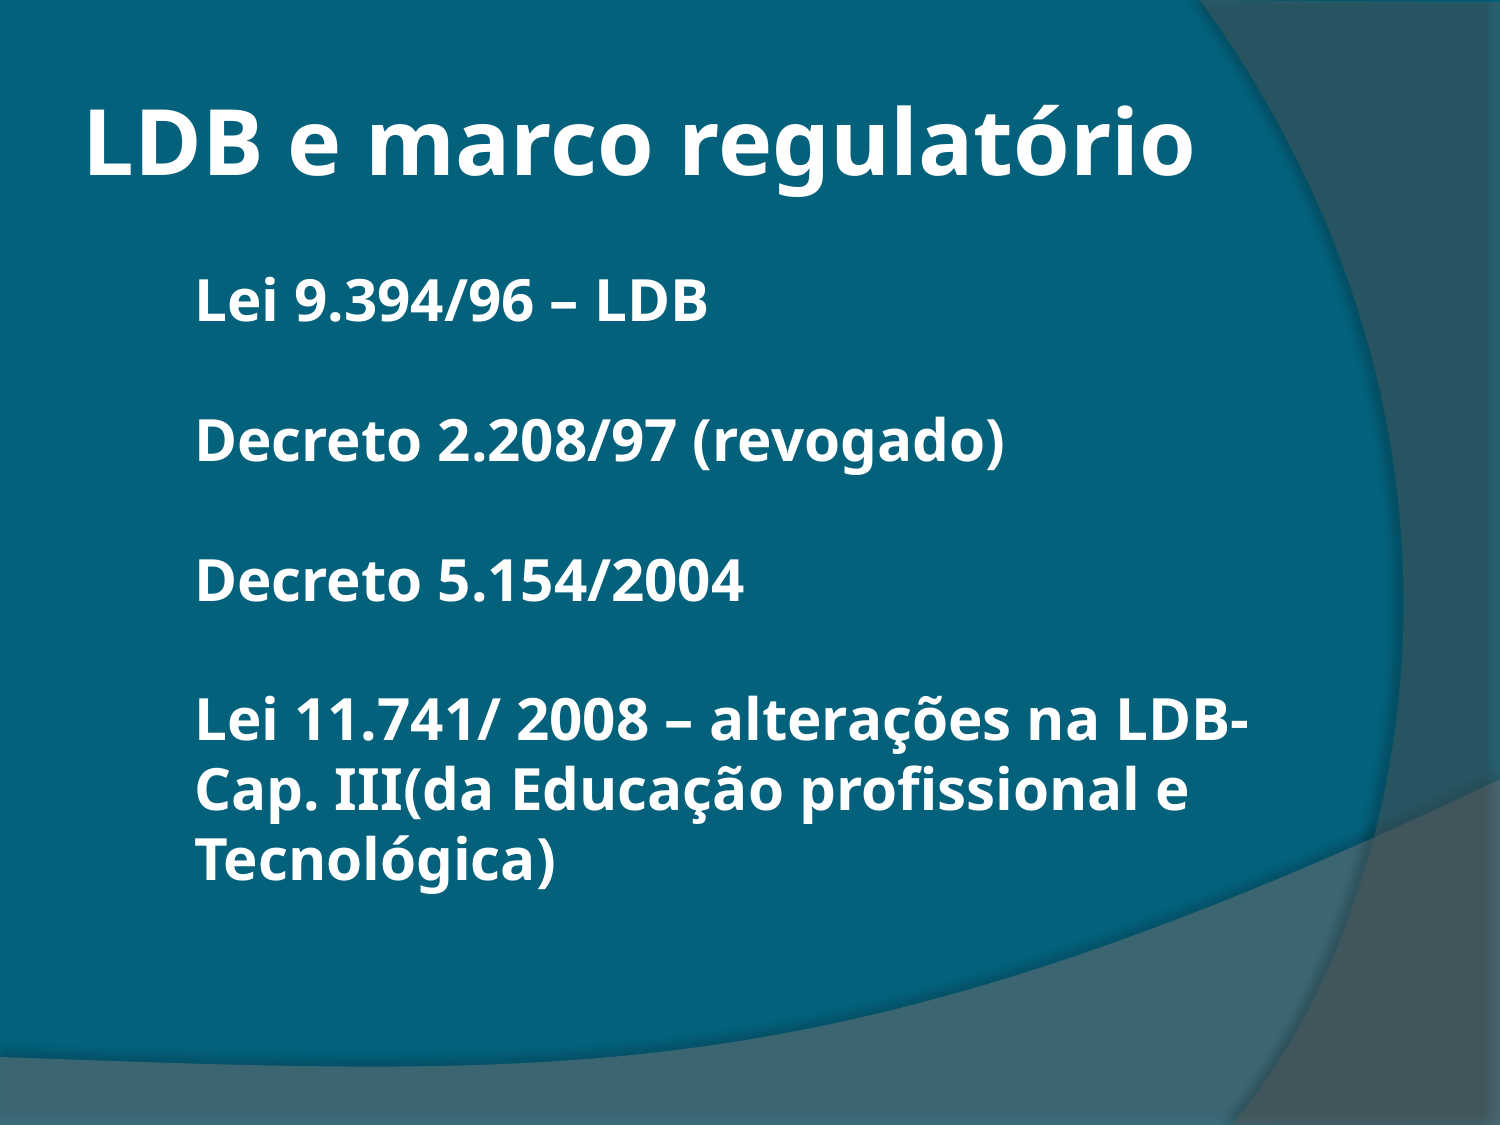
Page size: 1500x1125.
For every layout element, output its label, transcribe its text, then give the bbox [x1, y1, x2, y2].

title LDB e marco regulatório [74, 44, 1500, 233]
text_box Lei 9.394/96 – LDB Decreto 2.208/97 (revogado) Decreto 5.154/2004 Lei 11.741/ 2008 – alterações na LDB- Cap. III(da Educação profissional e Tecnológica) [29, 255, 1341, 1125]
